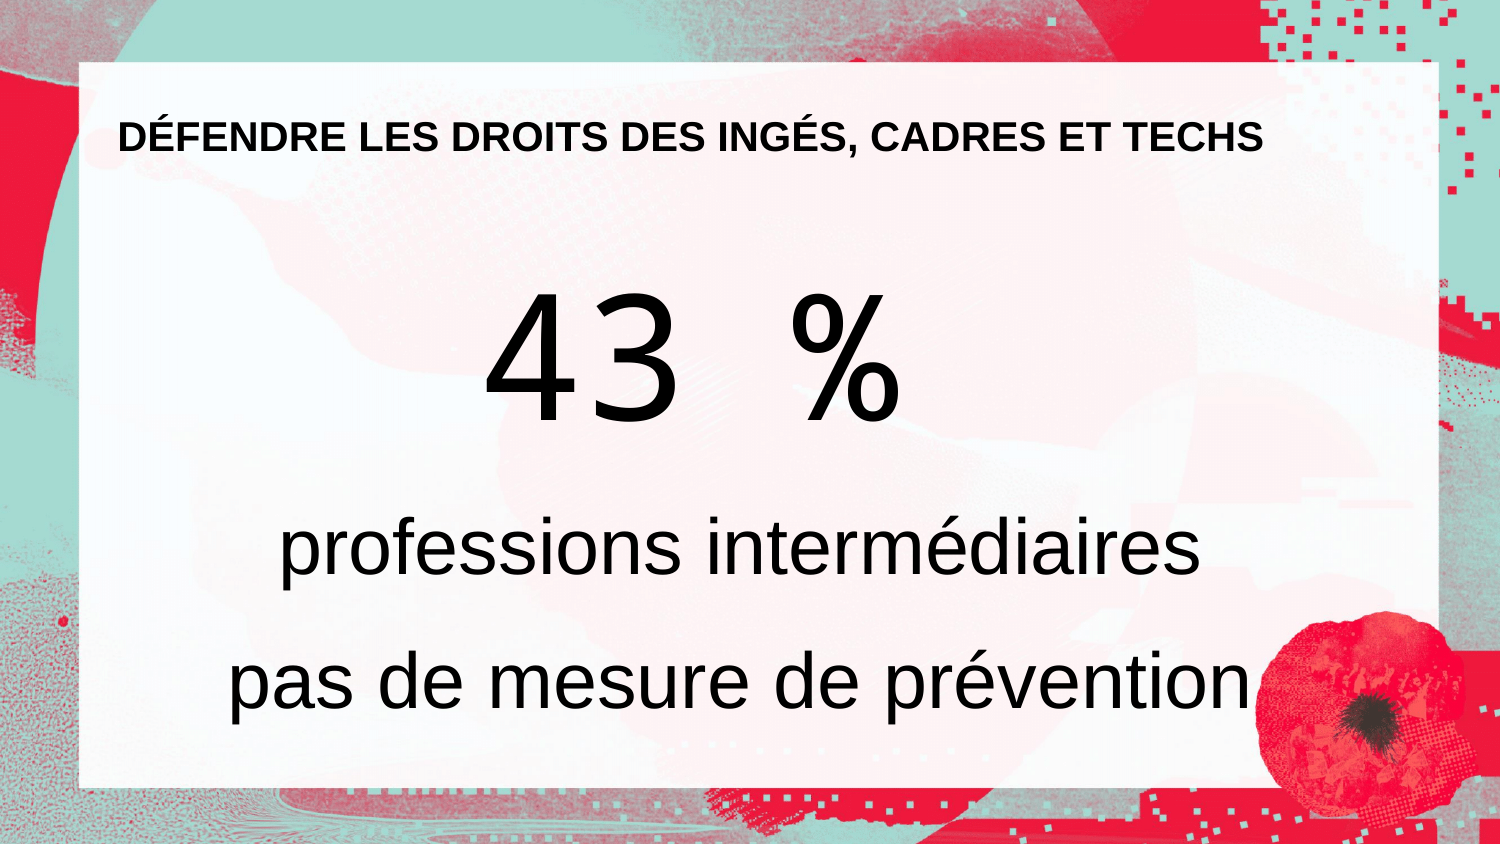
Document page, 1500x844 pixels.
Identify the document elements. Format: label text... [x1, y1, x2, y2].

list 43 % professions intermédiaires pas de mesure de prévention [114, 189, 1367, 750]
picture [0, 0, 1500, 844]
title DÉFENDRE LES DROITS DES INGÉS, CADRES ET TECHS [102, 95, 1500, 189]
